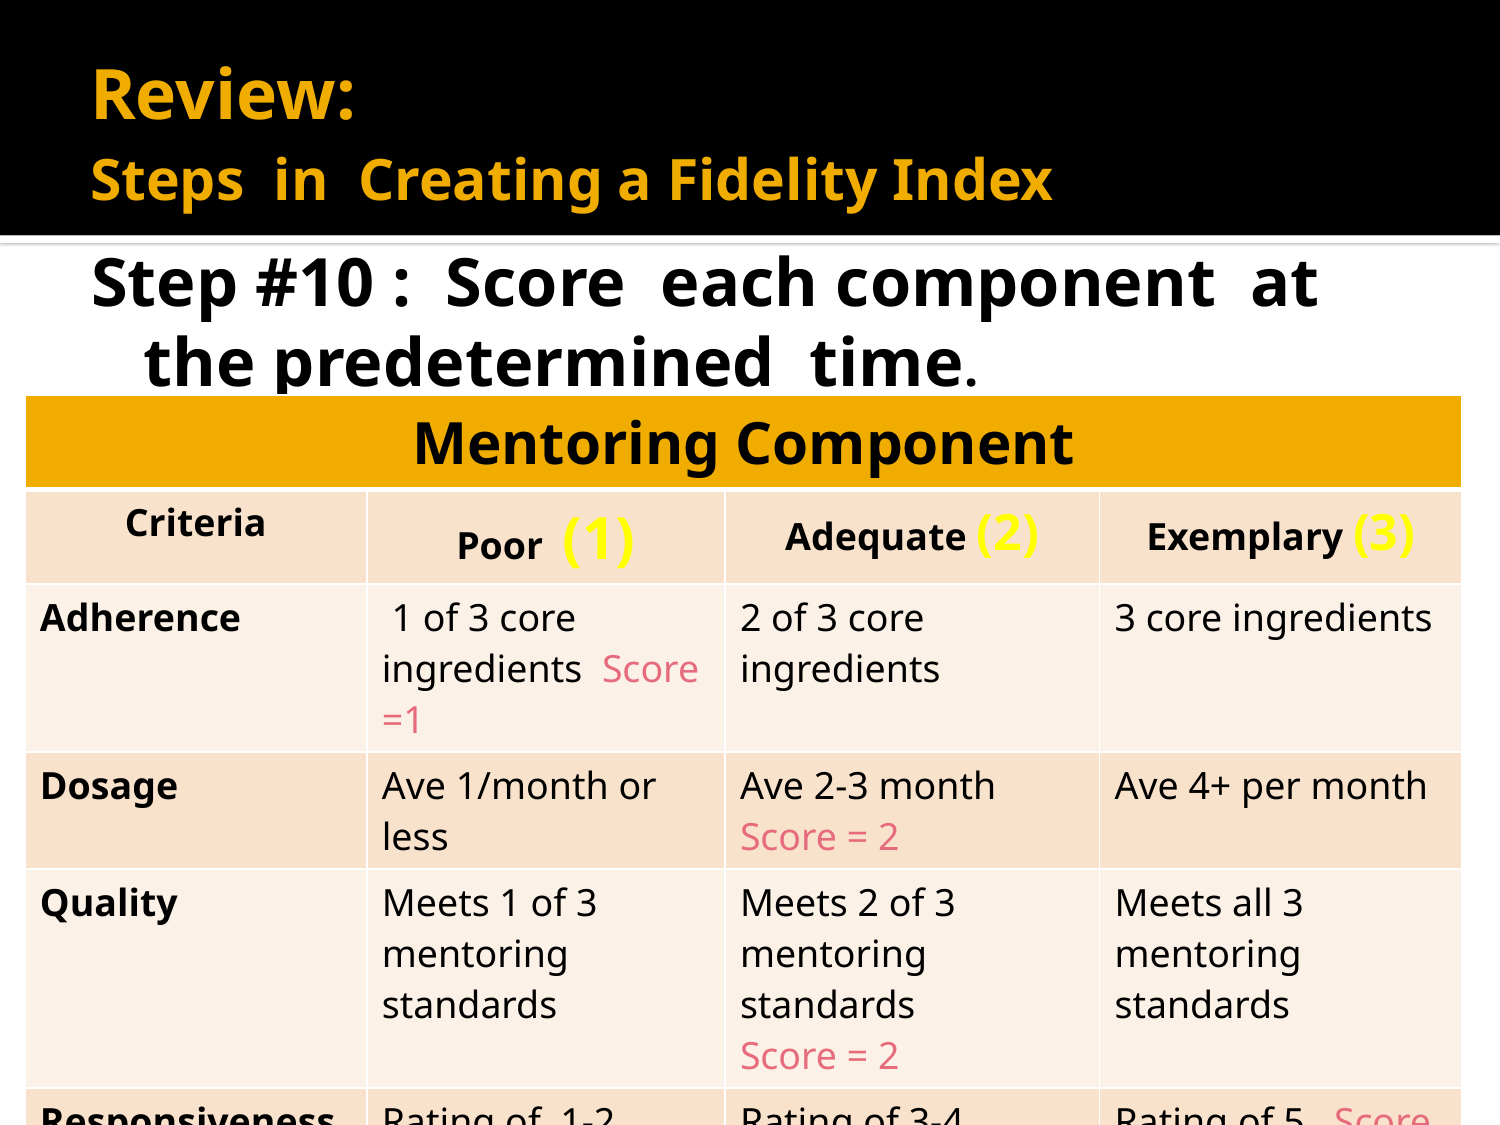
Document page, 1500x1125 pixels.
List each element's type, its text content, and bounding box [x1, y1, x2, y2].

table_cell Meets 2 of 3 mentoring standards Score = 2 [726, 870, 1099, 1087]
table_cell Ave 2-3 month Score = 2 [726, 753, 1099, 868]
table_cell 2 of 3 core ingredients [726, 585, 1099, 751]
table_cell Dosage [26, 753, 366, 868]
table_cell Meets 1 of 3 mentoring standards [368, 870, 724, 1087]
table_header Mentoring Component [26, 396, 1461, 487]
table_cell Rating of 1-2 [368, 1089, 724, 1125]
table_cell Adequate (2) [726, 492, 1099, 583]
table_cell Ave 4+ per month [1100, 753, 1461, 868]
table_cell 1 of 3 core ingredients Score =1 [368, 585, 724, 751]
table_cell Exemplary (3) [1100, 492, 1461, 583]
table_cell Adherence [26, 585, 366, 751]
table_cell Criteria [26, 492, 366, 583]
list Step #10 : Score each component at the predetermined time. [62, 224, 1413, 394]
table_cell Responsiveness [26, 1089, 366, 1125]
table_cell Meets all 3 mentoring standards [1100, 870, 1461, 1087]
table_cell Poor (1) [368, 492, 724, 583]
table_cell Rating of 3-4 [726, 1089, 1099, 1125]
title [1413, 225, 1425, 231]
table_cell Rating of 5 Score = 3 [1100, 1089, 1461, 1125]
table_cell Ave 1/month or less [368, 753, 724, 868]
text_box Review: Steps in Creating a Fidelity Index [74, 37, 1425, 225]
table_cell 3 core ingredients [1100, 585, 1461, 751]
table_cell Quality [26, 870, 366, 1087]
